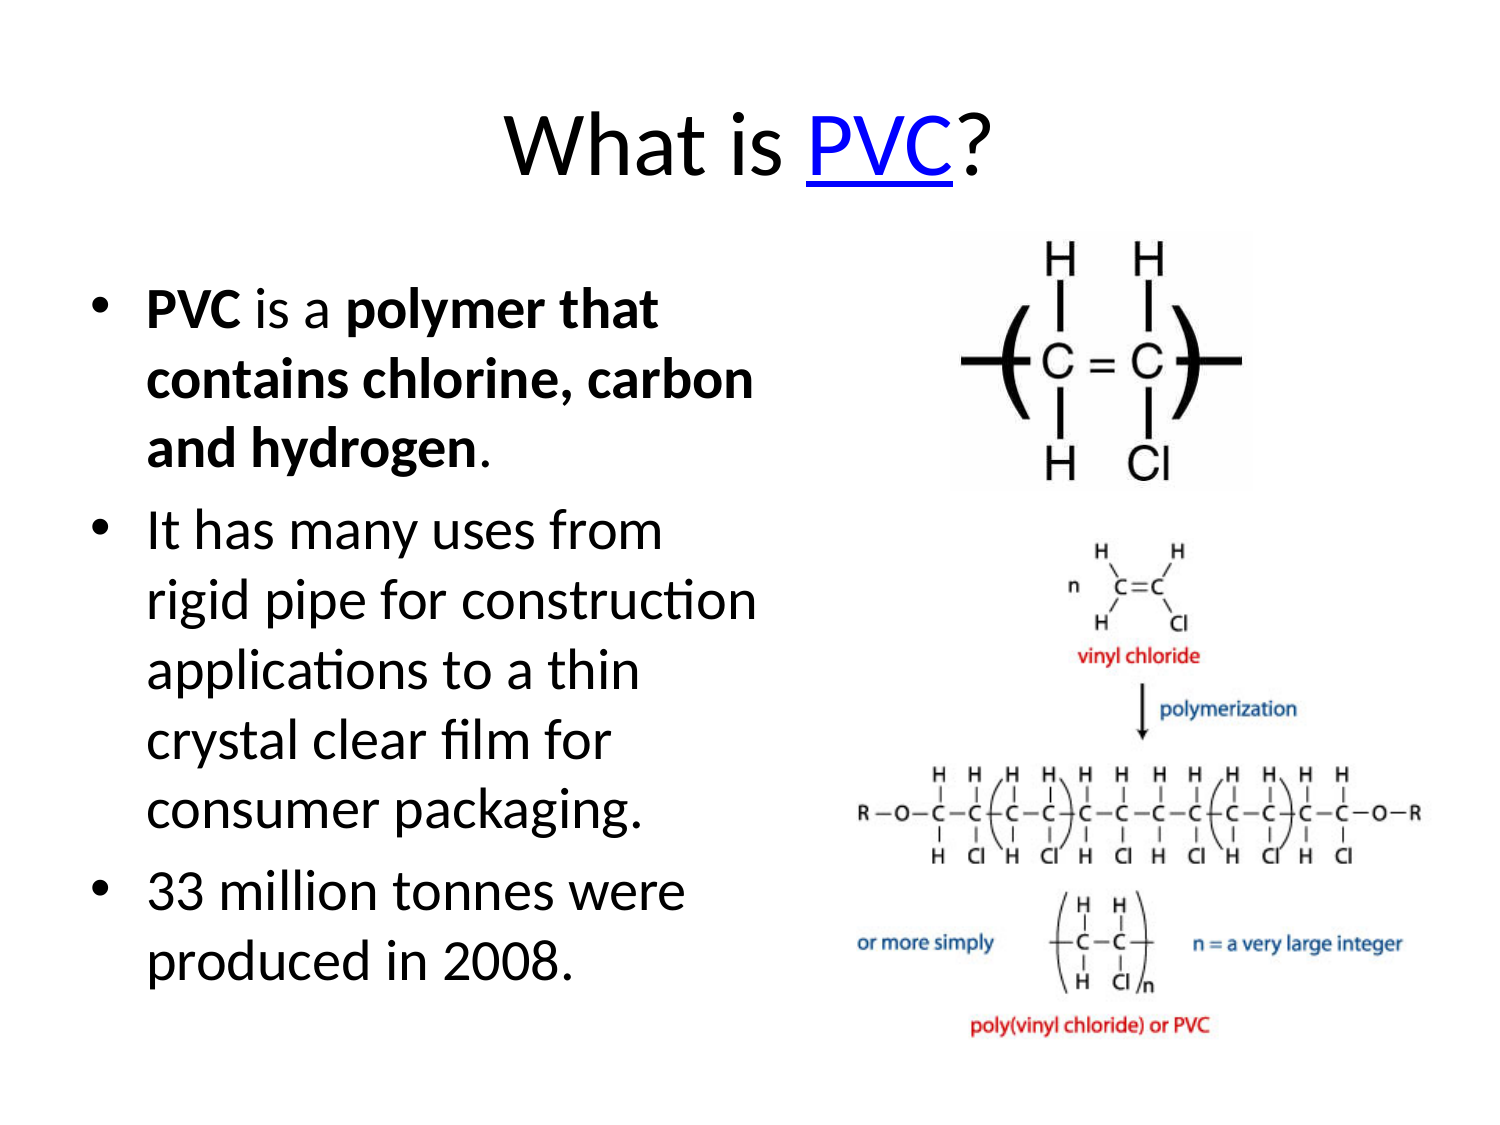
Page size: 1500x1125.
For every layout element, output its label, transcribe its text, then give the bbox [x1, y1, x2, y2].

title What is PVC? [75, 45, 1425, 233]
picture [855, 538, 1438, 1041]
list PVC is a polymer that contains chlorine, carbon and hydrogen. It has many uses from rigid pipe for construction applications to a thin crystal clear film for consumer packaging. 33 million tonnes were produced in 2008. [75, 262, 786, 1005]
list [950, 231, 1254, 491]
